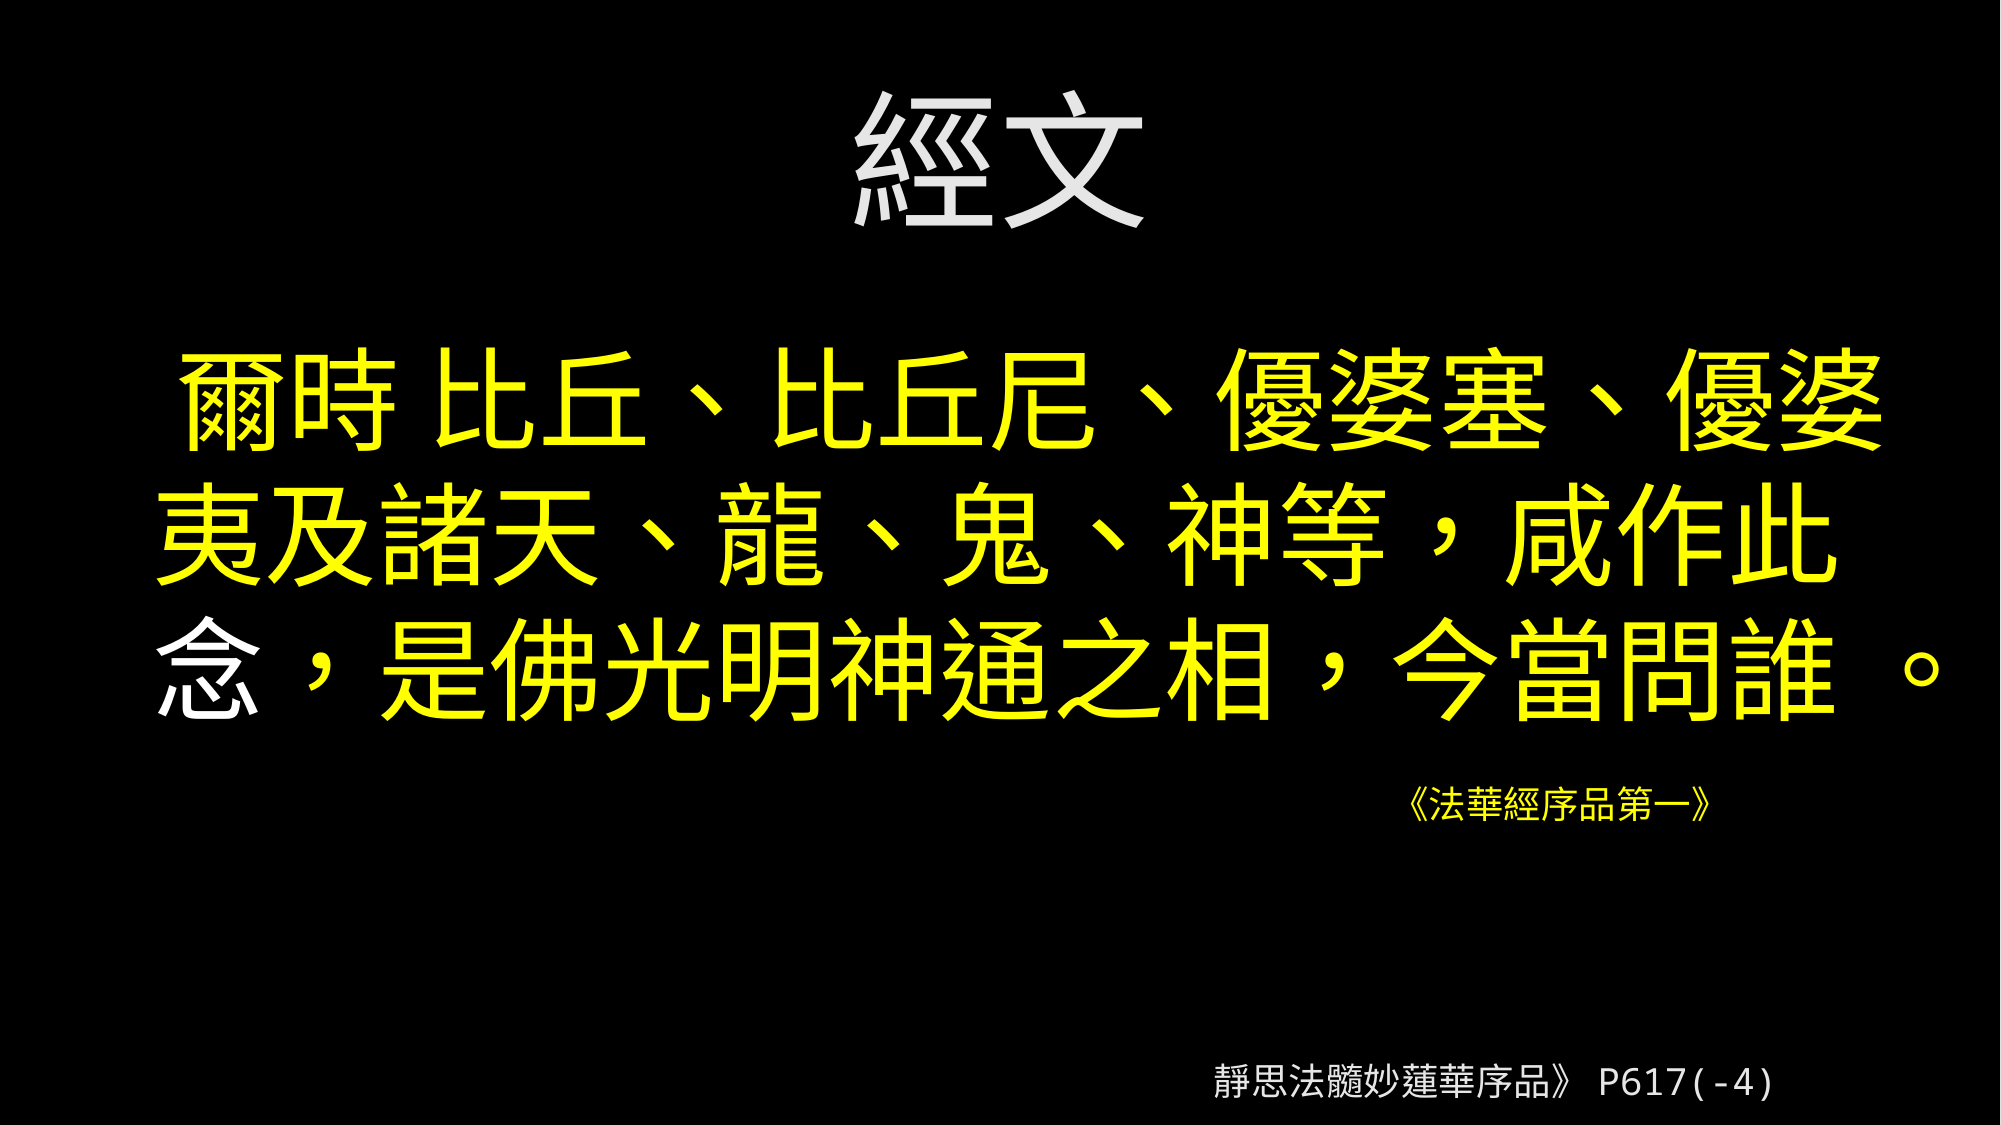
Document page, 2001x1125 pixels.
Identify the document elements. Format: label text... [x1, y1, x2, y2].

text_box 靜思法髓妙蓮華序品》P617(-4) [1198, 1050, 1823, 1111]
text_box 爾時 比丘、比丘尼、優婆塞、優婆夷及諸天、龍、鬼、神等，咸作此念，是佛光明神通之相，今當問誰 。 《法華經序品第一》 [137, 322, 1913, 843]
title 經文 [137, 67, 1863, 271]
